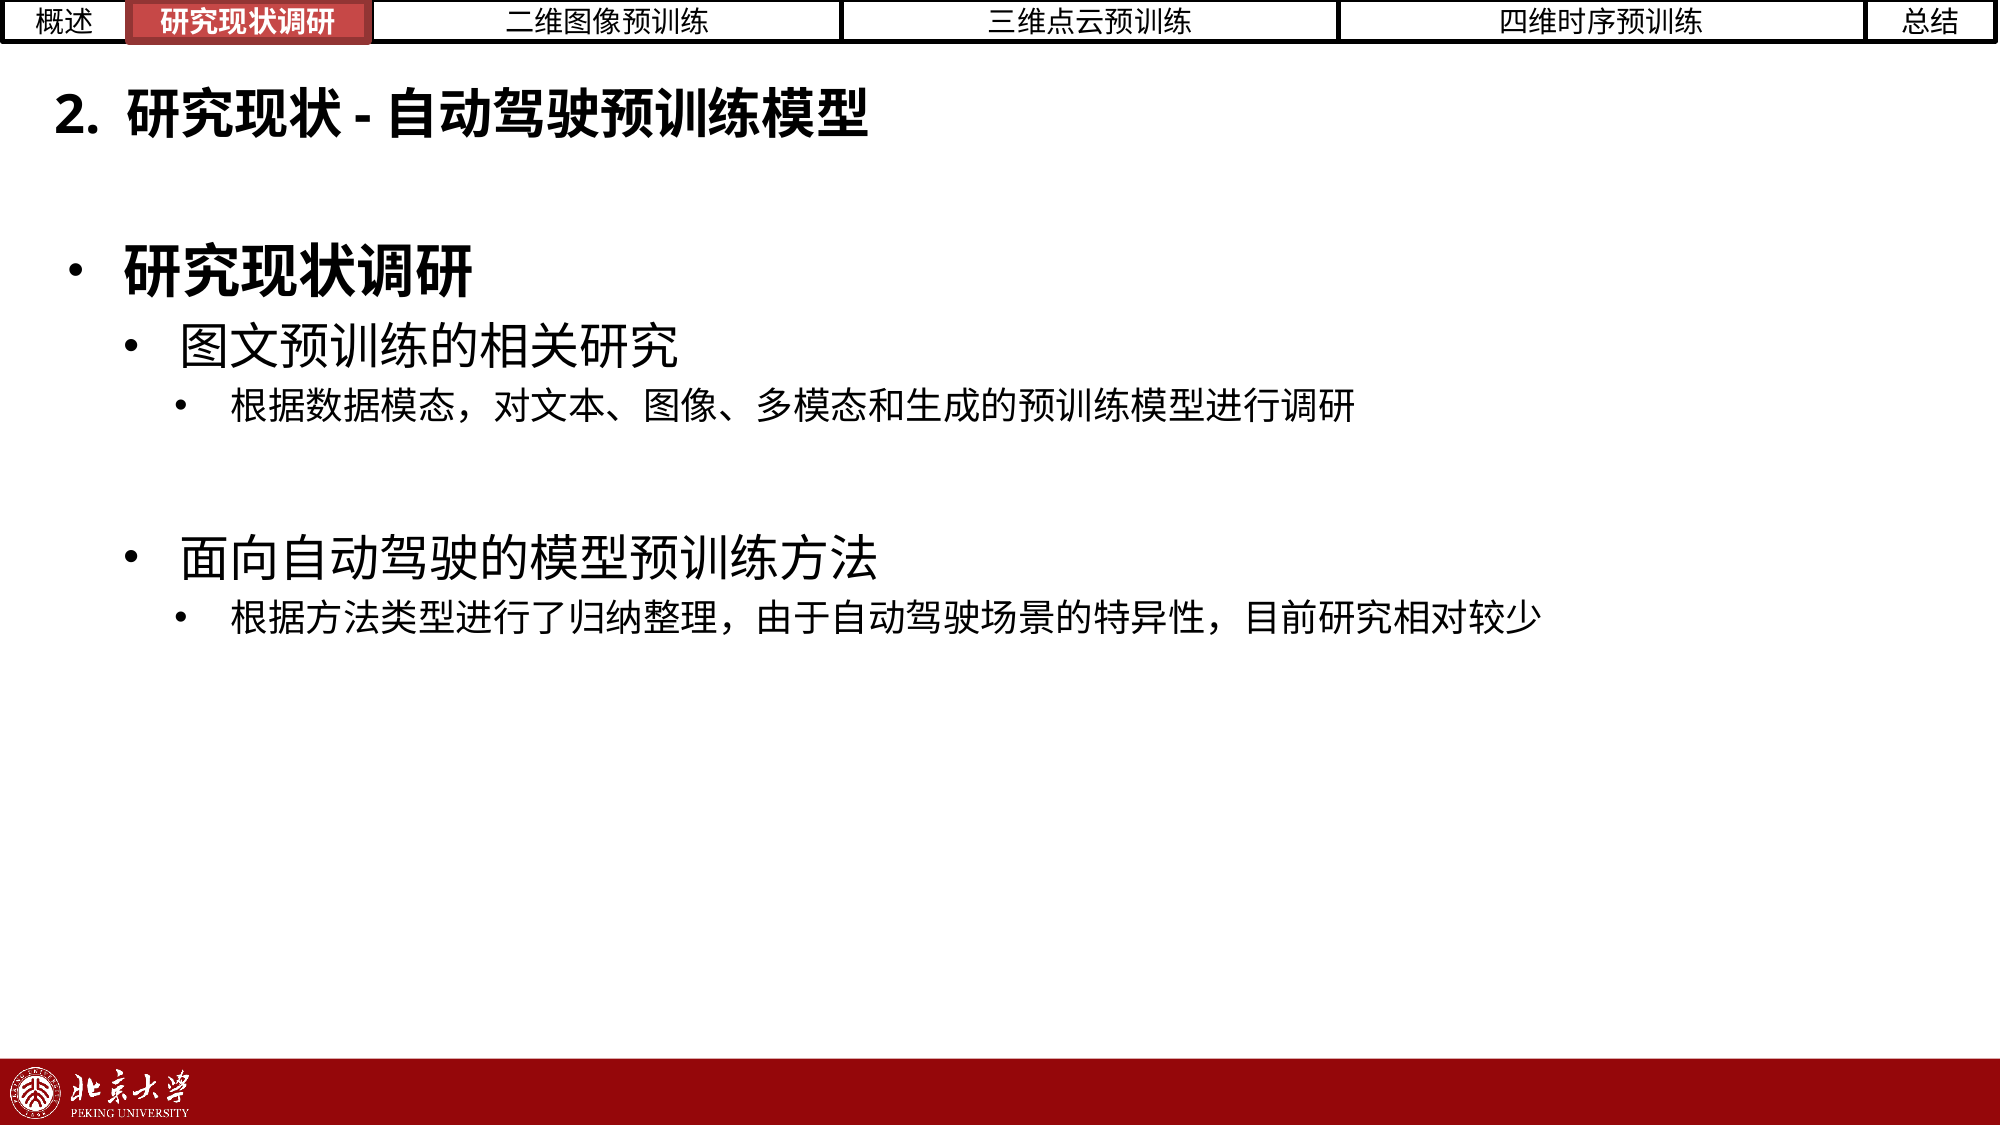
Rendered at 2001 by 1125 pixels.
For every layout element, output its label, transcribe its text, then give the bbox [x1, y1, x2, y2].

text_box 研究现状调研 [125, 0, 372, 45]
picture [10, 1067, 189, 1119]
list 研究现状调研 图文预训练的相关研究 根据数据模态，对文本、图像、多模态和生成的预训练模型进行调研 面向自动驾驶的模型预训练方法 根据方法类型进行了归纳整理，由于自动驾驶场景的特异性，目前研究相对较少 [39, 184, 1798, 1024]
title 2. 研究现状-自动驾驶预训练模型 [39, 71, 1970, 152]
